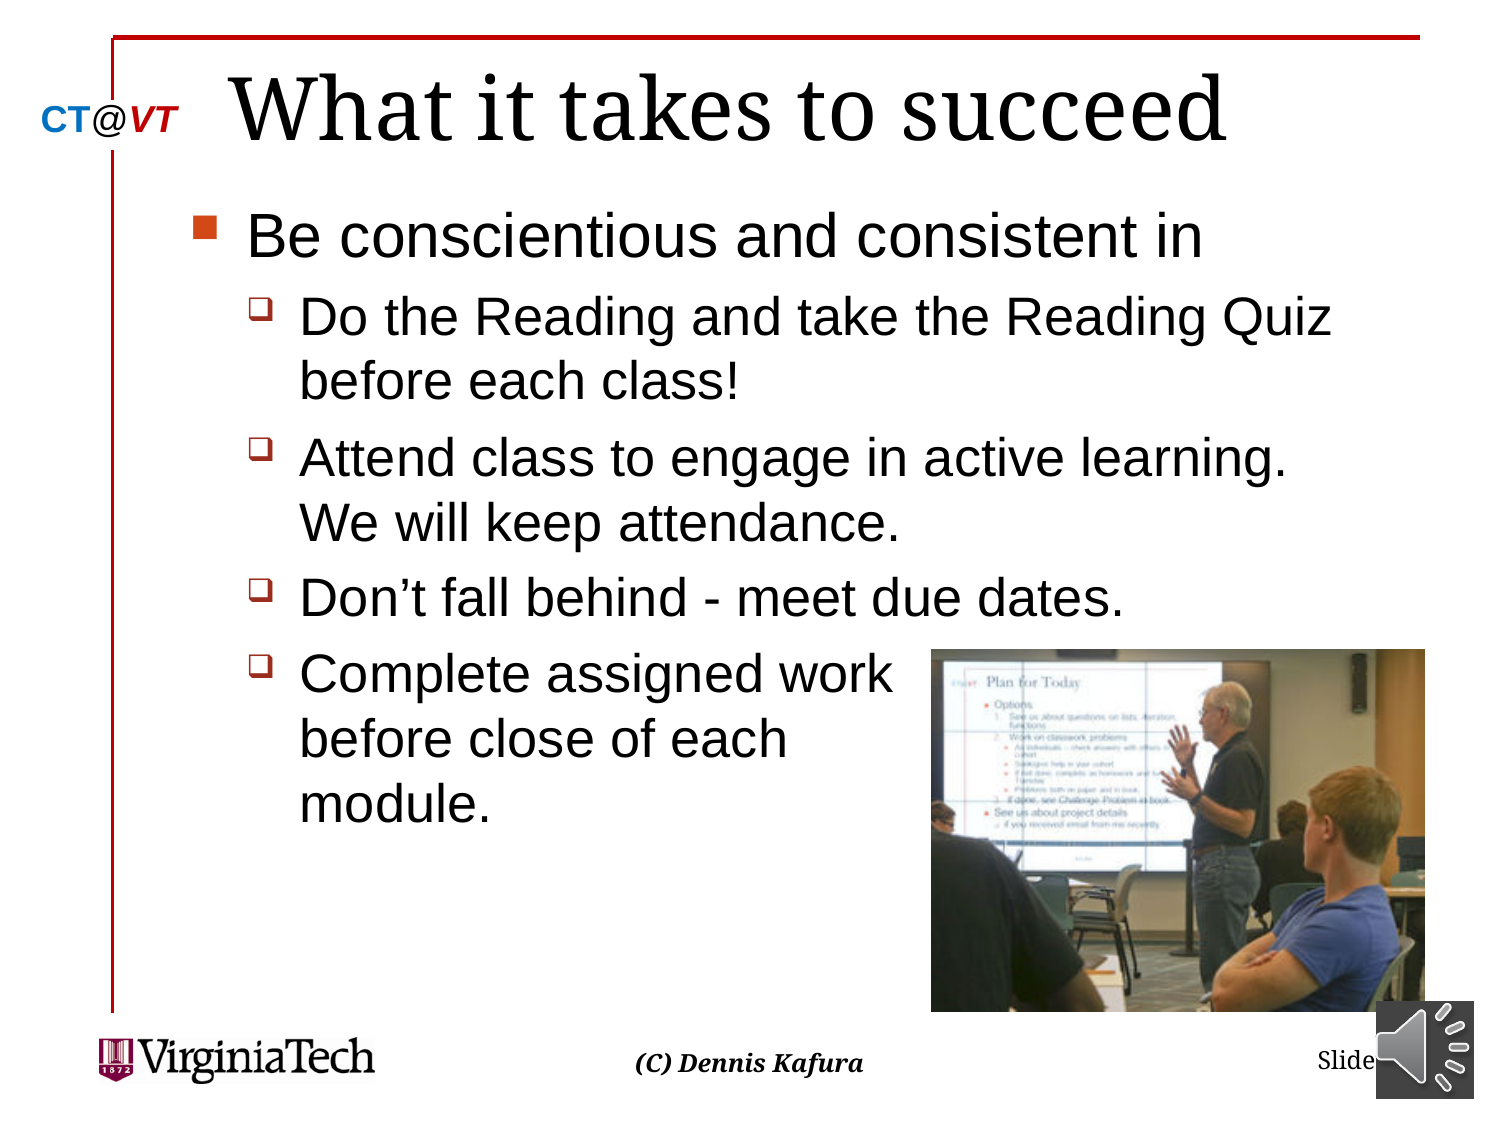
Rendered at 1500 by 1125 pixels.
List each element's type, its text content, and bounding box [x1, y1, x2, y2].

picture [930, 649, 1476, 1101]
list Be conscientious and consistent in Do the Reading and take the Reading Quiz before each class! Attend class to engage in active learning. We will keep attendance. Don’t fall behind - meet due dates. Complete assigned work before close of each module. [174, 187, 1401, 951]
slide_number Slide 15 [1074, 1023, 1369, 1100]
footer (C) Dennis Kafura [512, 1024, 988, 1101]
title What it takes to succeed [212, 45, 1426, 163]
picture [99, 1037, 375, 1084]
